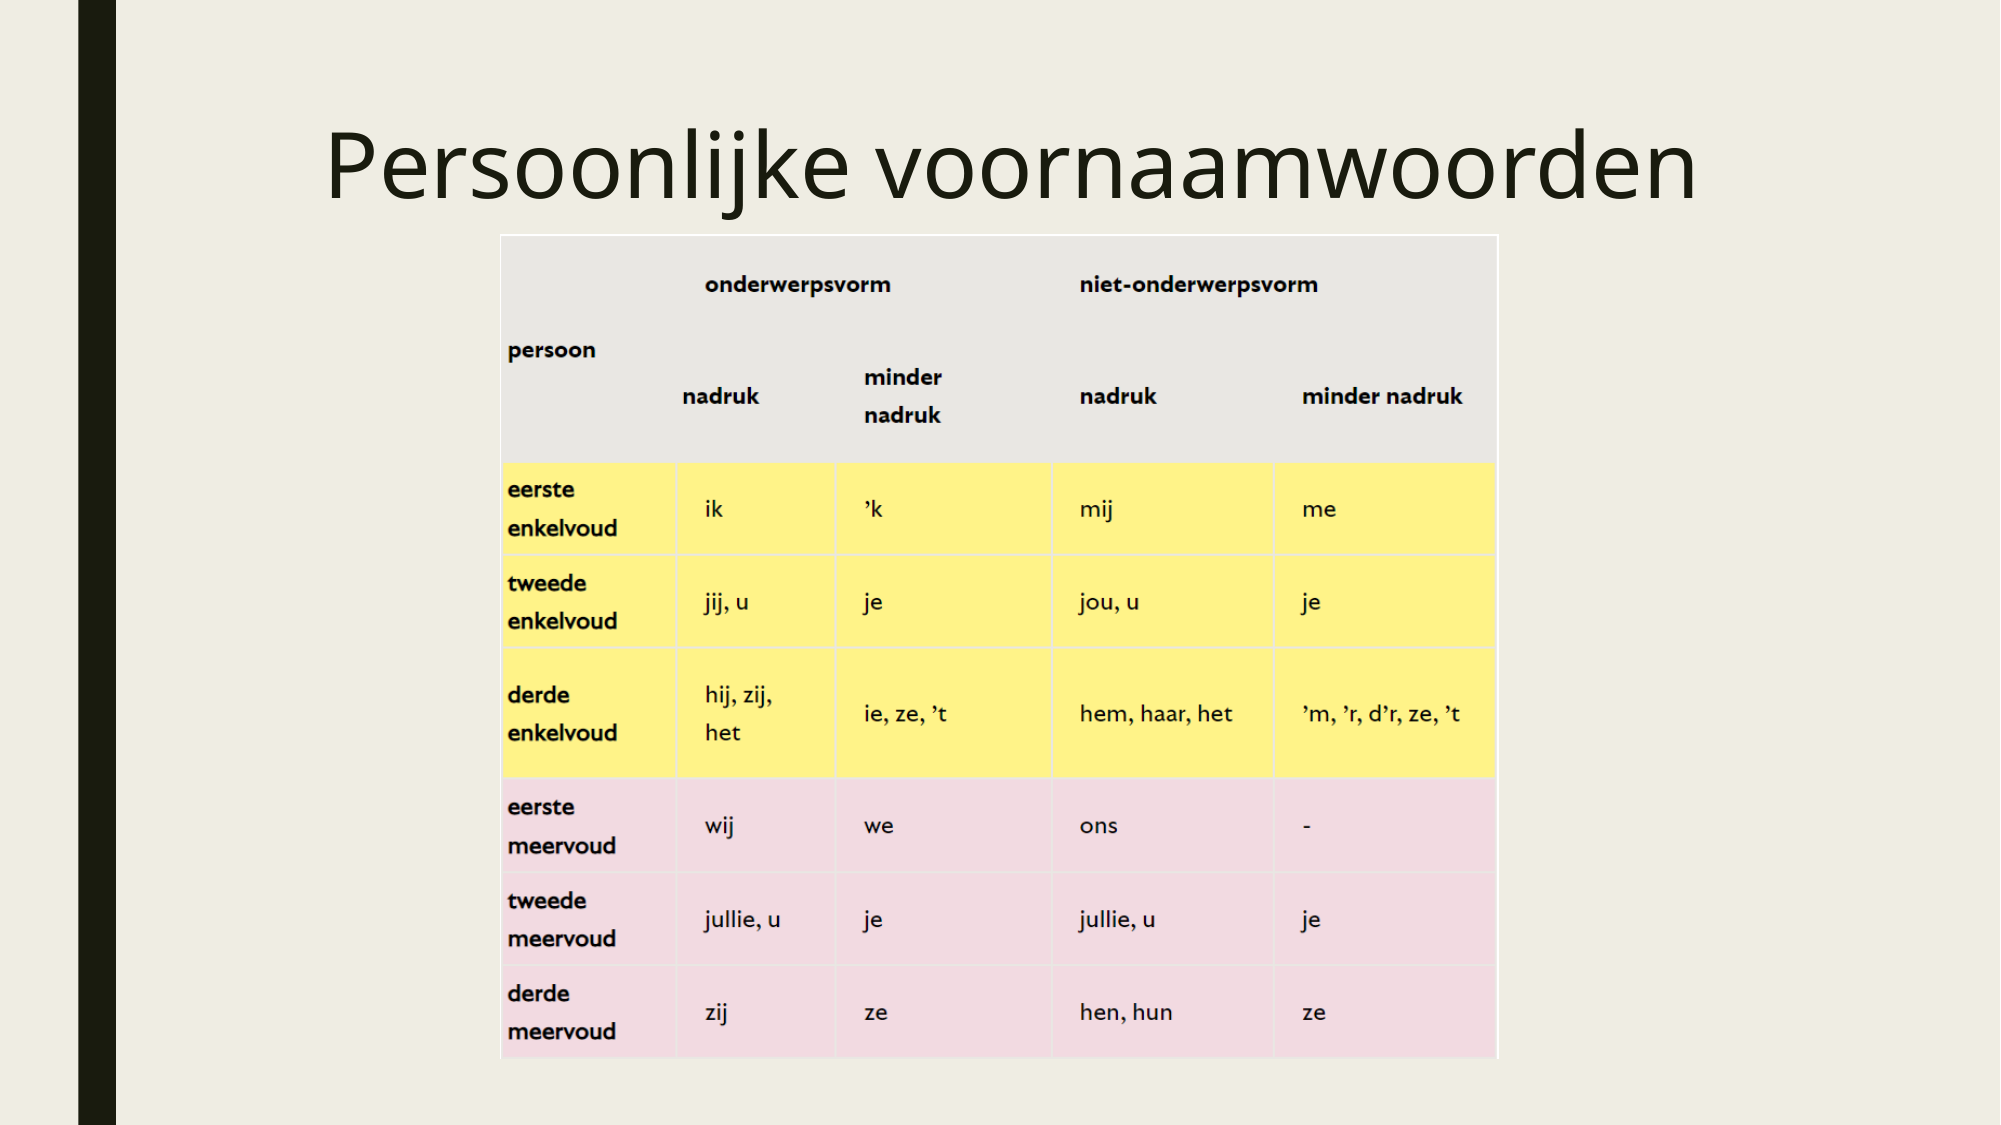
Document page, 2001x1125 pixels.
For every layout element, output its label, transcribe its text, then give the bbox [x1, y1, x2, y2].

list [500, 234, 1500, 1060]
title Persoonlijke voornaamwoorden [225, 112, 1800, 357]
